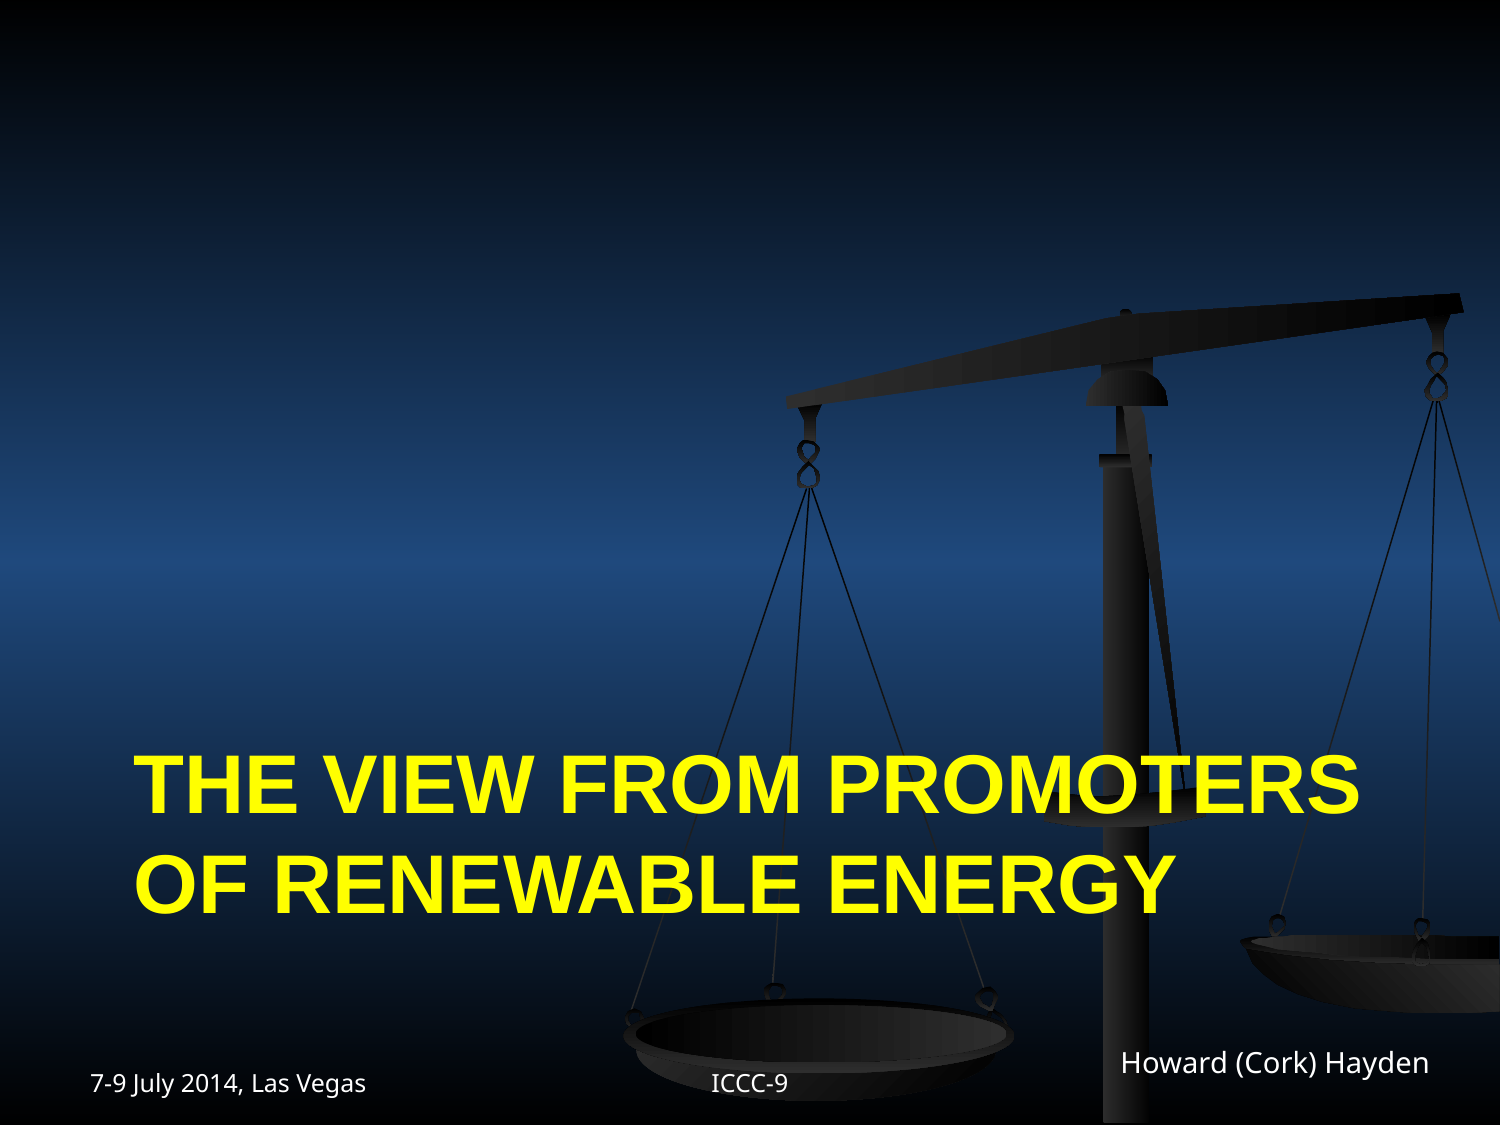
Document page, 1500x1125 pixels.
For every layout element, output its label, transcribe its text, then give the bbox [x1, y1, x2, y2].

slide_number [74, 1029, 426, 1106]
title The View from Promoters of Renewable Energy [118, 722, 1394, 947]
footer ICCC-9 [512, 1029, 988, 1106]
